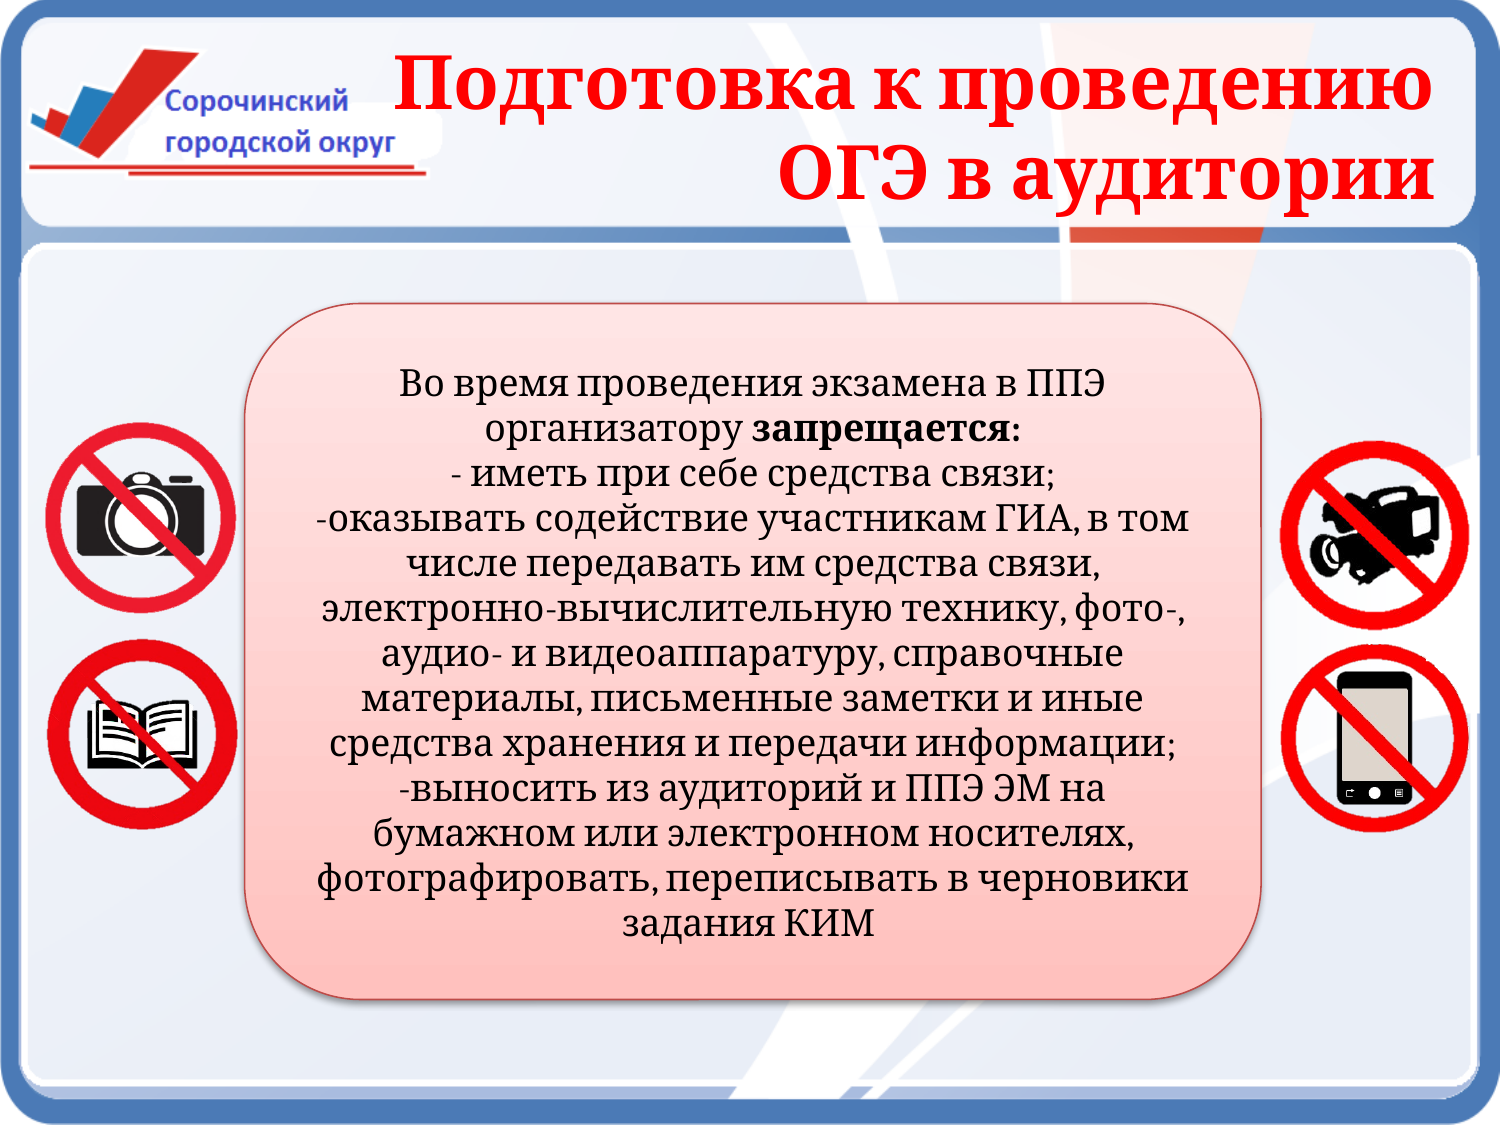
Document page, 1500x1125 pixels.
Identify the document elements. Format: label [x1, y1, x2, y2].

text_box [13, 390, 1500, 857]
picture [0, 0, 1500, 1125]
